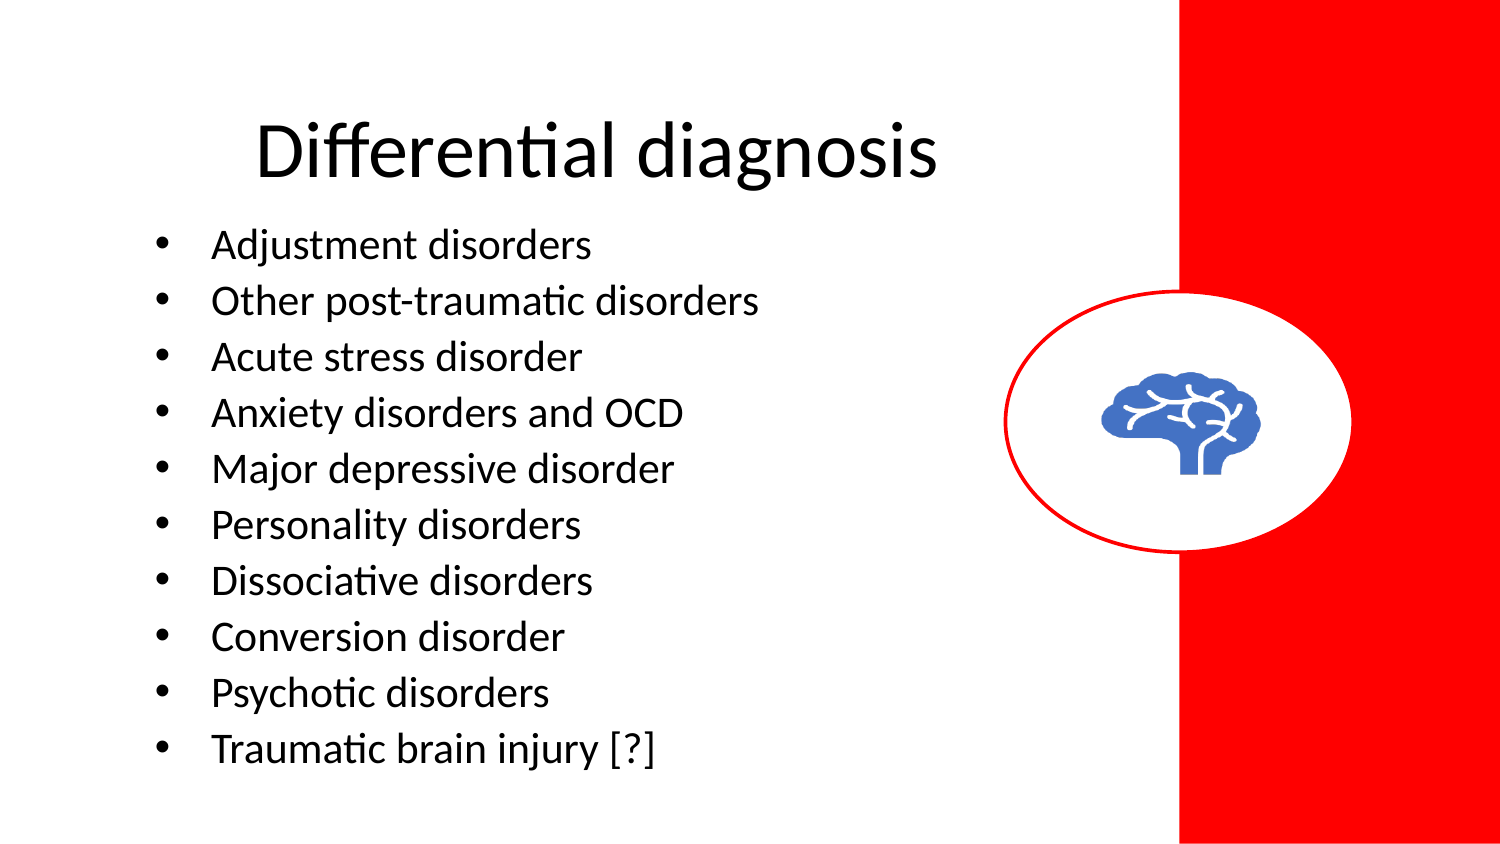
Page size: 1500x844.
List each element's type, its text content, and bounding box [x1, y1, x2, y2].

list Adjustment disorders Other post-traumatic disorders Acute stress disorder Anxiety disorders and OCD Major depressive disorder Personality disorders Dissociative disorders Conversion disorder Psychotic disorders Traumatic brain injury [?] [139, 206, 966, 788]
picture [1086, 352, 1275, 494]
text_box [1177, 0, 1500, 844]
title Differential diagnosis [137, 84, 1058, 207]
text_box [1003, 289, 1356, 555]
